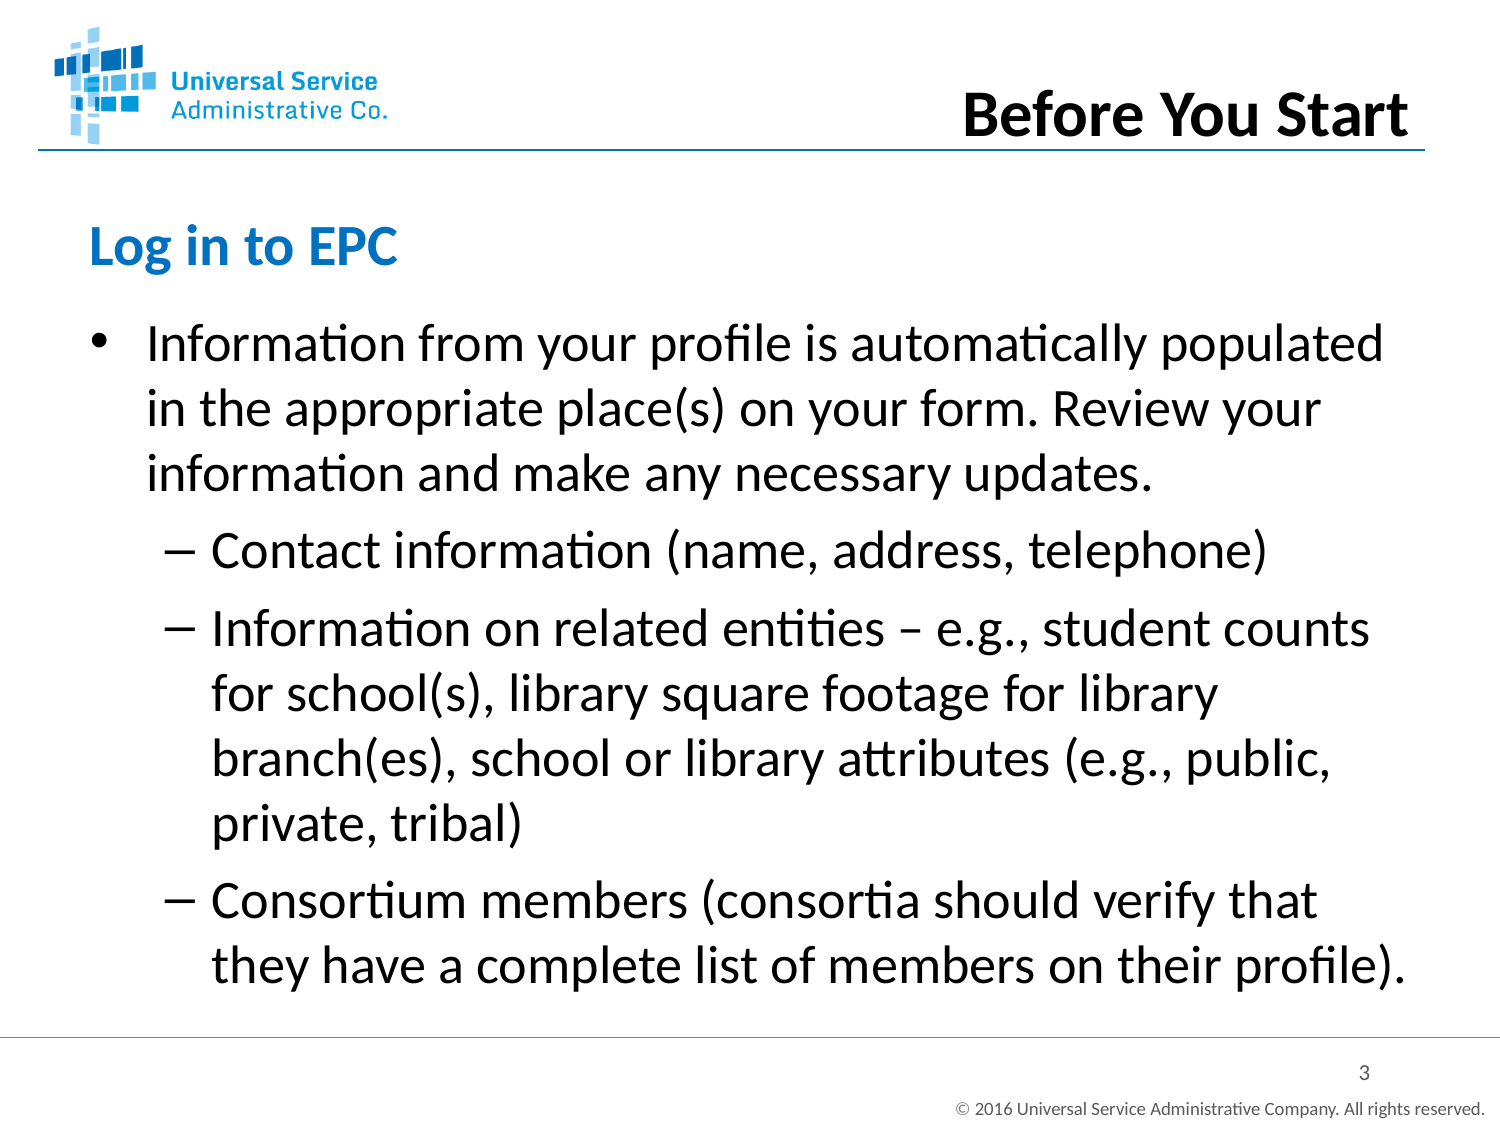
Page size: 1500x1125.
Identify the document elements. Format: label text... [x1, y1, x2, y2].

list Information from your profile is automatically populated in the appropriate place(s) on your form. Review your information and make any necessary updates. Contact information (name, address, telephone) Information on related entities – e.g., student counts for school(s), library square footage for library branch(es), school or library attributes (e.g., public, private, tribal) Consortium members (consortia should verify that they have a complete list of members on their profile). [75, 300, 1425, 1013]
picture [5, 16, 435, 158]
list Before You Start [412, 62, 1425, 150]
title Log in to EPC [75, 200, 1425, 300]
